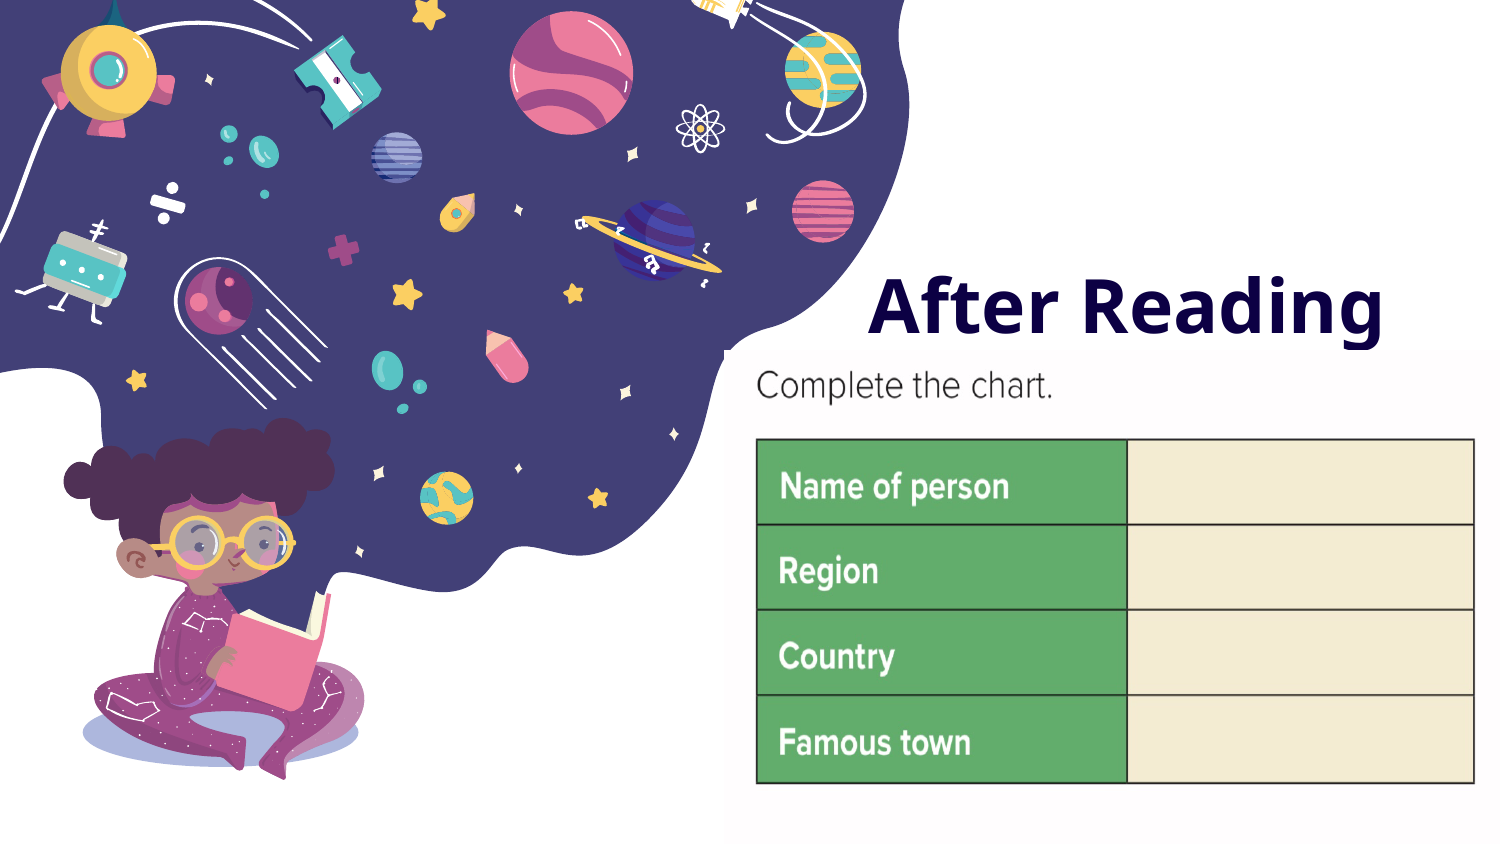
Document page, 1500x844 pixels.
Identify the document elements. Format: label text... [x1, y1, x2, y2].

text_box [0, 0, 873, 780]
picture [723, 350, 1500, 844]
title After Reading [877, 241, 1386, 349]
